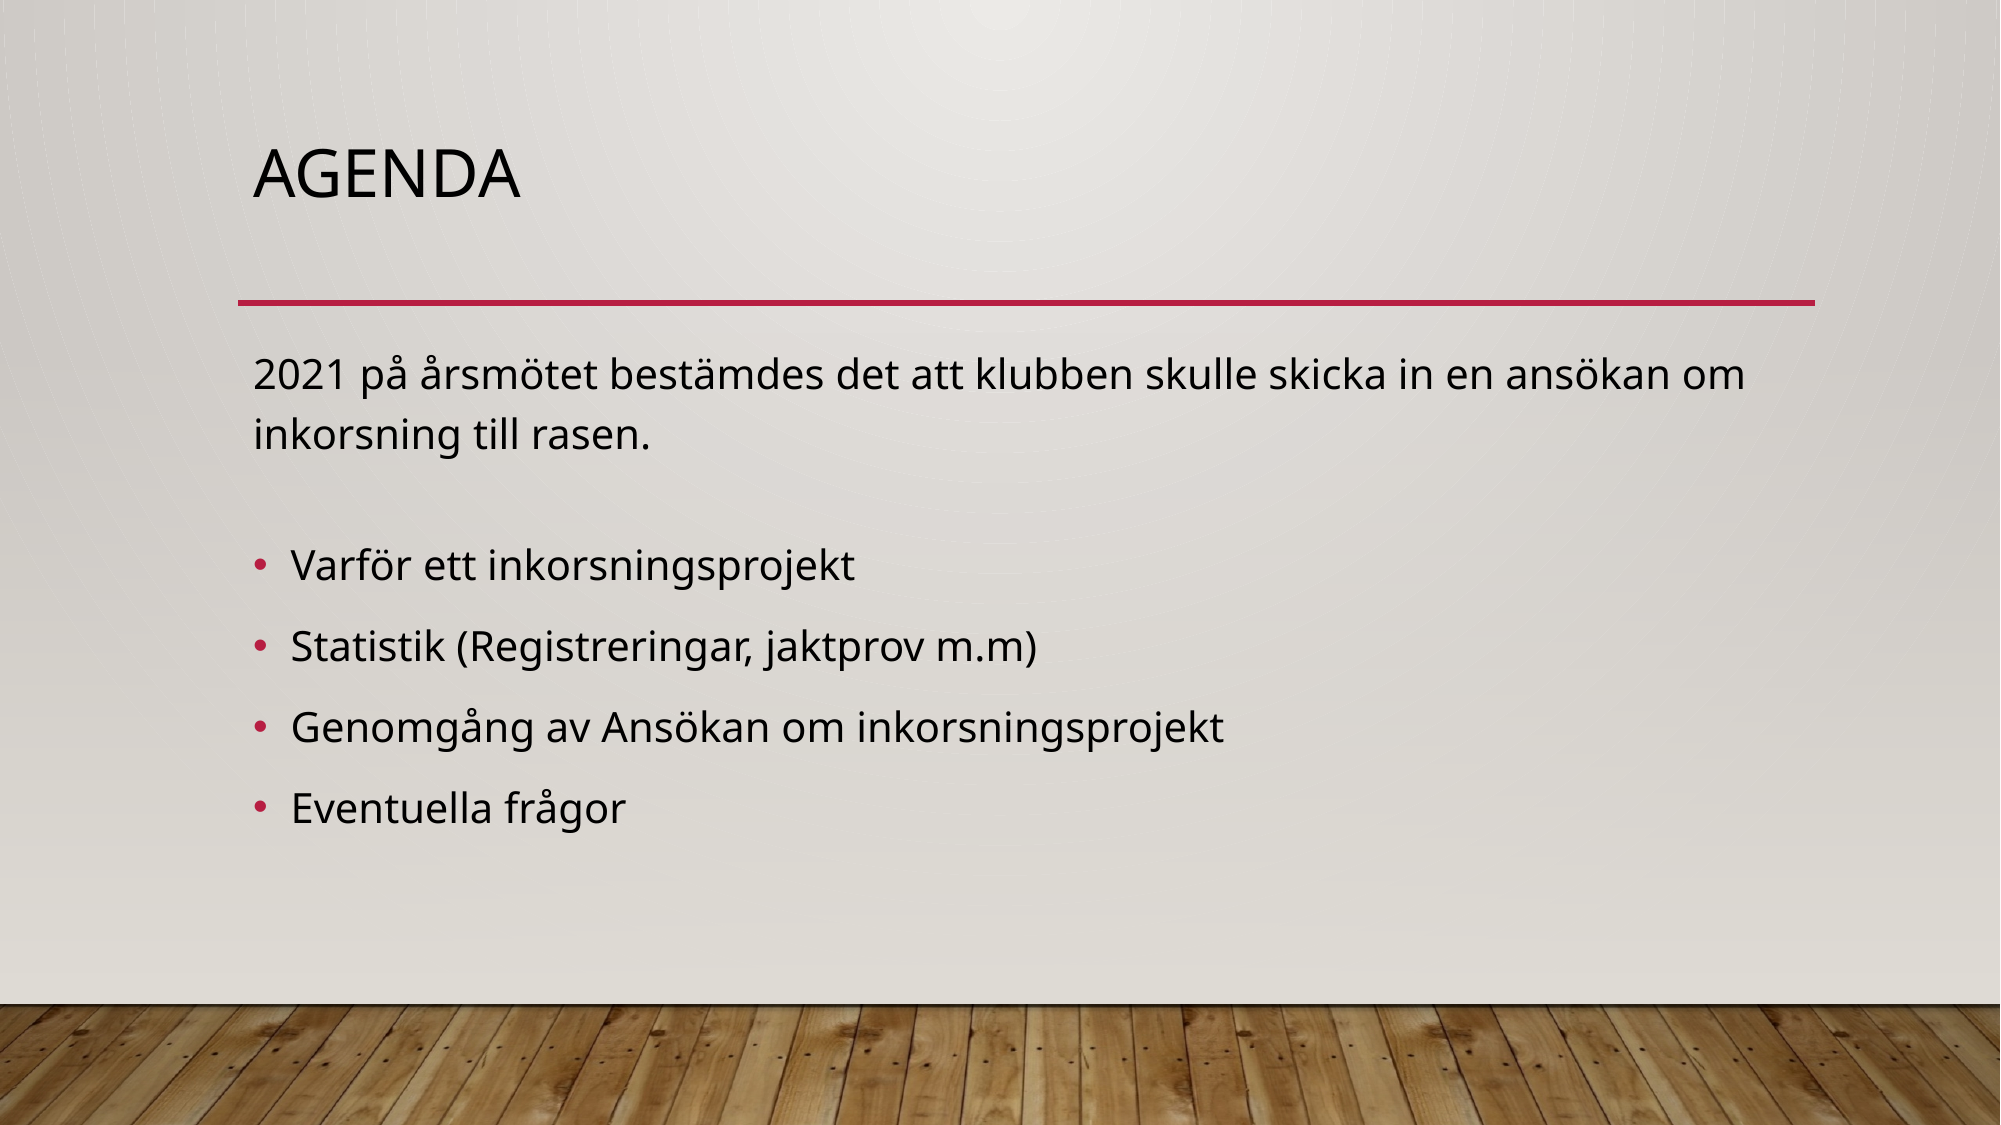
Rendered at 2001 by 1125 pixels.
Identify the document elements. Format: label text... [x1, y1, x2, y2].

list 2021 på årsmötet bestämdes det att klubben skulle skicka in en ansökan om inkorsning till rasen. Varför ett inkorsningsprojekt Statistik (Registreringar, jaktprov m.m) Genomgång av Ansökan om inkorsningsprojekt Eventuella frågor [238, 330, 1814, 897]
picture [0, 1004, 2000, 1125]
title Agenda [238, 131, 1814, 305]
